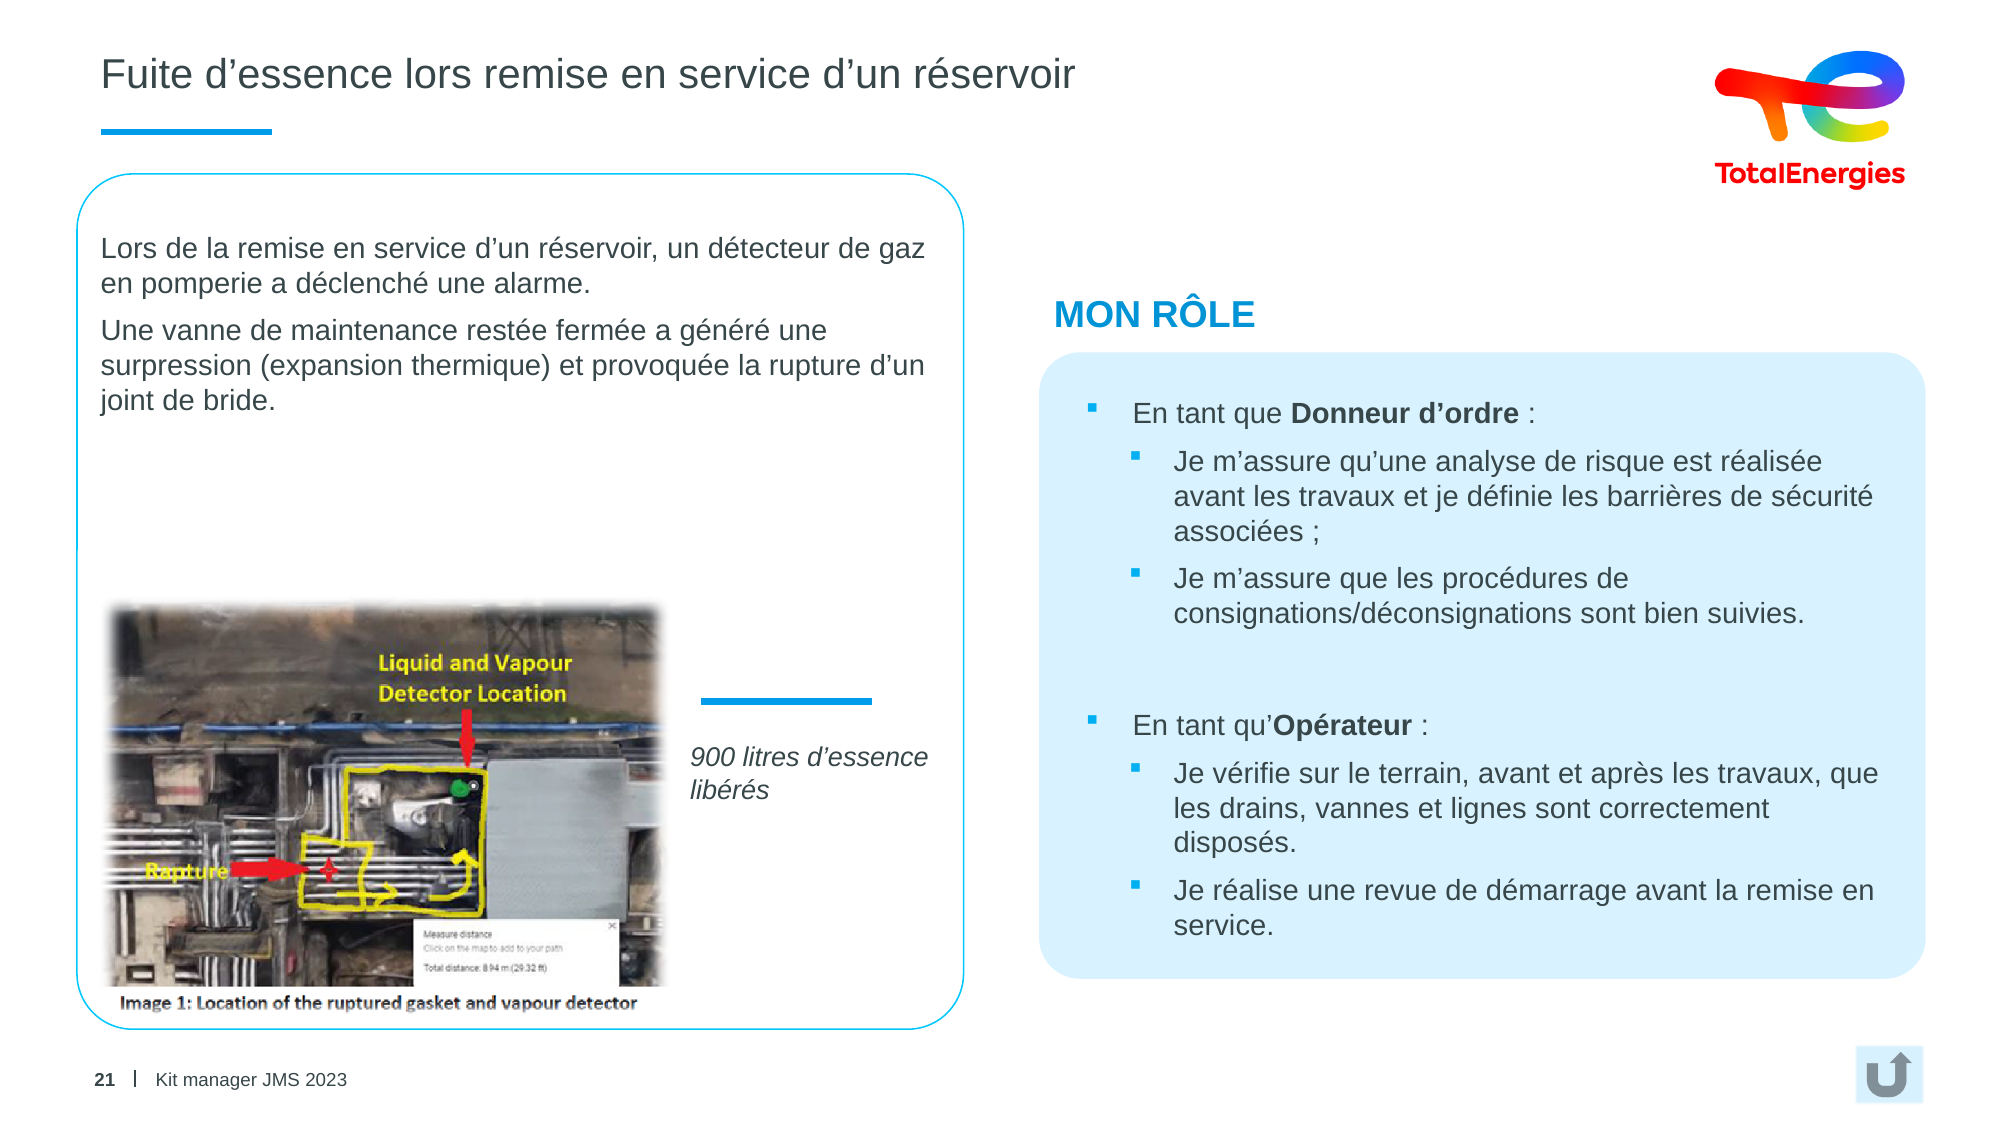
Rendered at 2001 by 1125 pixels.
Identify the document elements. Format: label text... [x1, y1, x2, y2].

title Fuite d’essence lors remise en service d’un réservoir [77, 39, 1672, 138]
slide_number 21 [35, 1058, 131, 1100]
list En tant que Donneur d’ordre : Je m’assure qu’une analyse de risque est réalisée avant les travaux et je définie les barrières de sécurité associées ; Je m’assure que les procédures de consignations/déconsignations sont bien suivies. En tant qu’Opérateur : Je vérifie sur le terrain, avant et après les travaux, que les drains, vannes et lignes sont correctement disposés. Je réalise une revue de démarrage avant la remise en service. [1041, 387, 1902, 1125]
picture [99, 595, 671, 1023]
picture [1688, 24, 1931, 216]
list Lors de la remise en service d’un réservoir, un détecteur de gaz en pomperie a déclenché une alarme. Une vanne de maintenance restée fermée a généré une surpression (expansion thermique) et provoquée la rupture d’un joint de bride. [77, 174, 967, 1023]
text_box [1856, 1046, 1923, 1103]
footer Kit manager JMS 2023 [140, 1058, 732, 1100]
text_box 900 litres d’essence libérés [674, 732, 949, 813]
